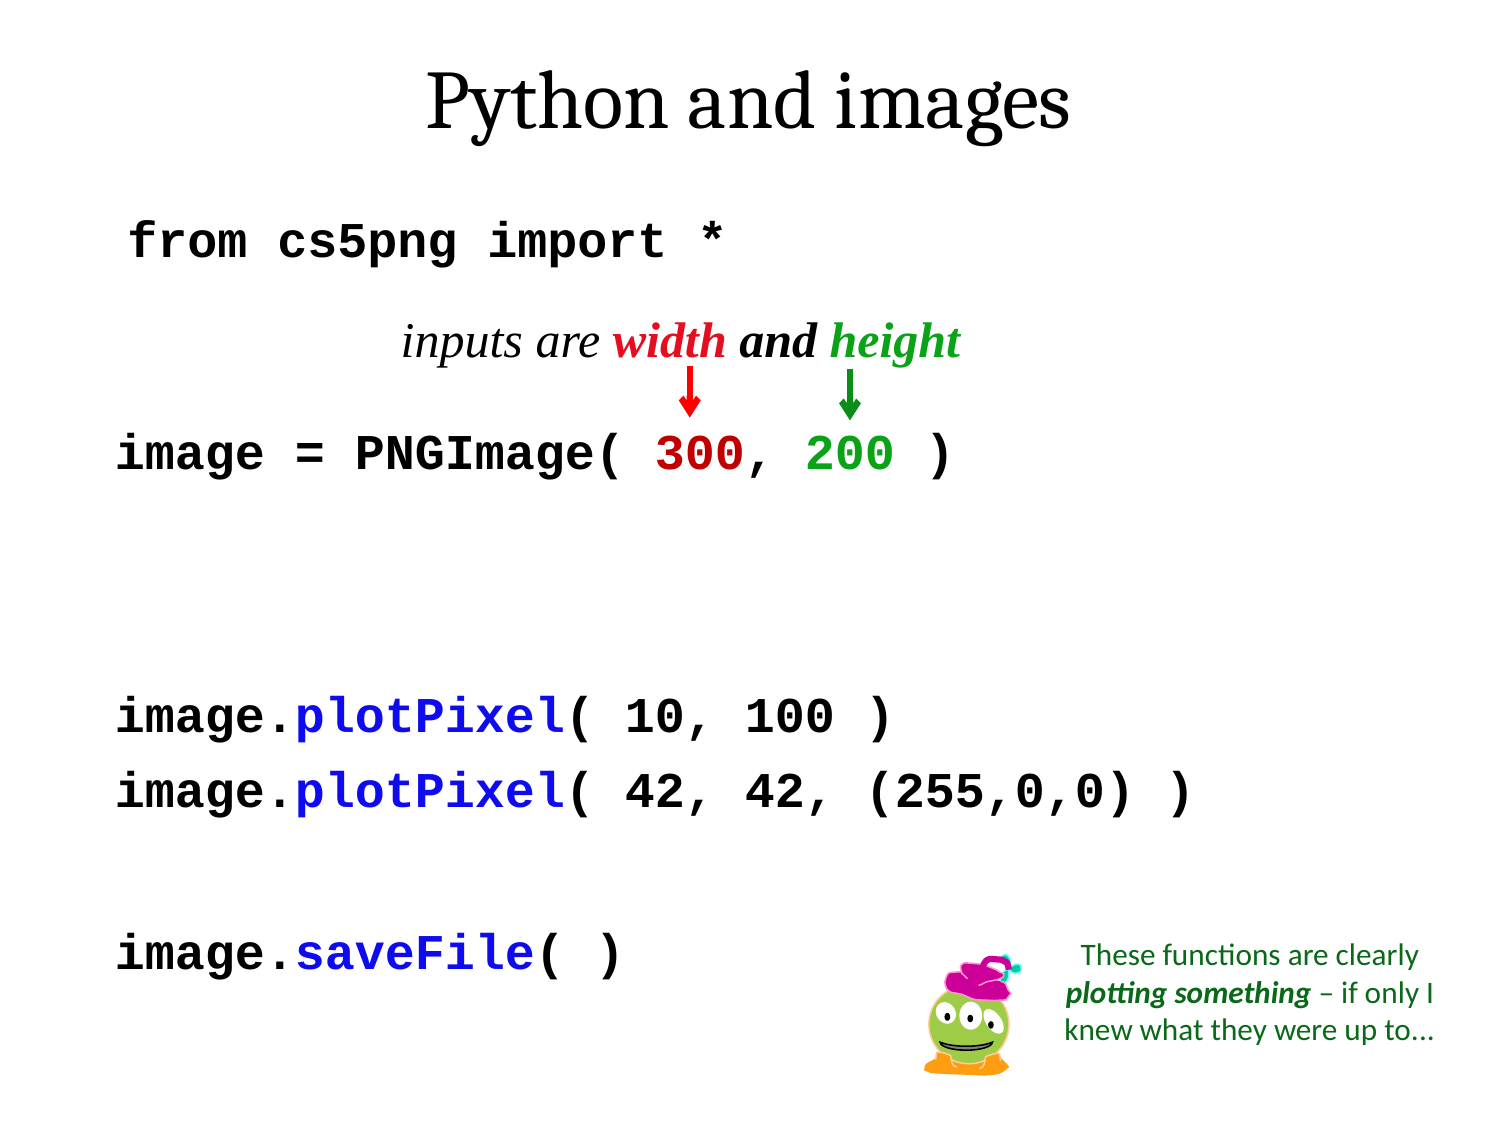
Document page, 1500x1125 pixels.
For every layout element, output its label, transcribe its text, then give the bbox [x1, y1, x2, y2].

text_box image.saveFile( ) [99, 912, 1413, 988]
text_box image.plotPixel( 42, 42, (255,0,0) ) [99, 749, 1275, 825]
text_box image.plotPixel( 10, 100 ) [99, 674, 1050, 749]
text_box from cs5png import * [112, 199, 1068, 275]
text_box inputs are width and height [385, 299, 976, 375]
text_box image = PNGImage( 300, 200 ) [99, 412, 1413, 488]
text_box Python and images [112, 37, 1386, 153]
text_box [924, 951, 1024, 1076]
text_box These functions are clearly plotting something – if only I knew what they were up to... [1037, 927, 1463, 1055]
